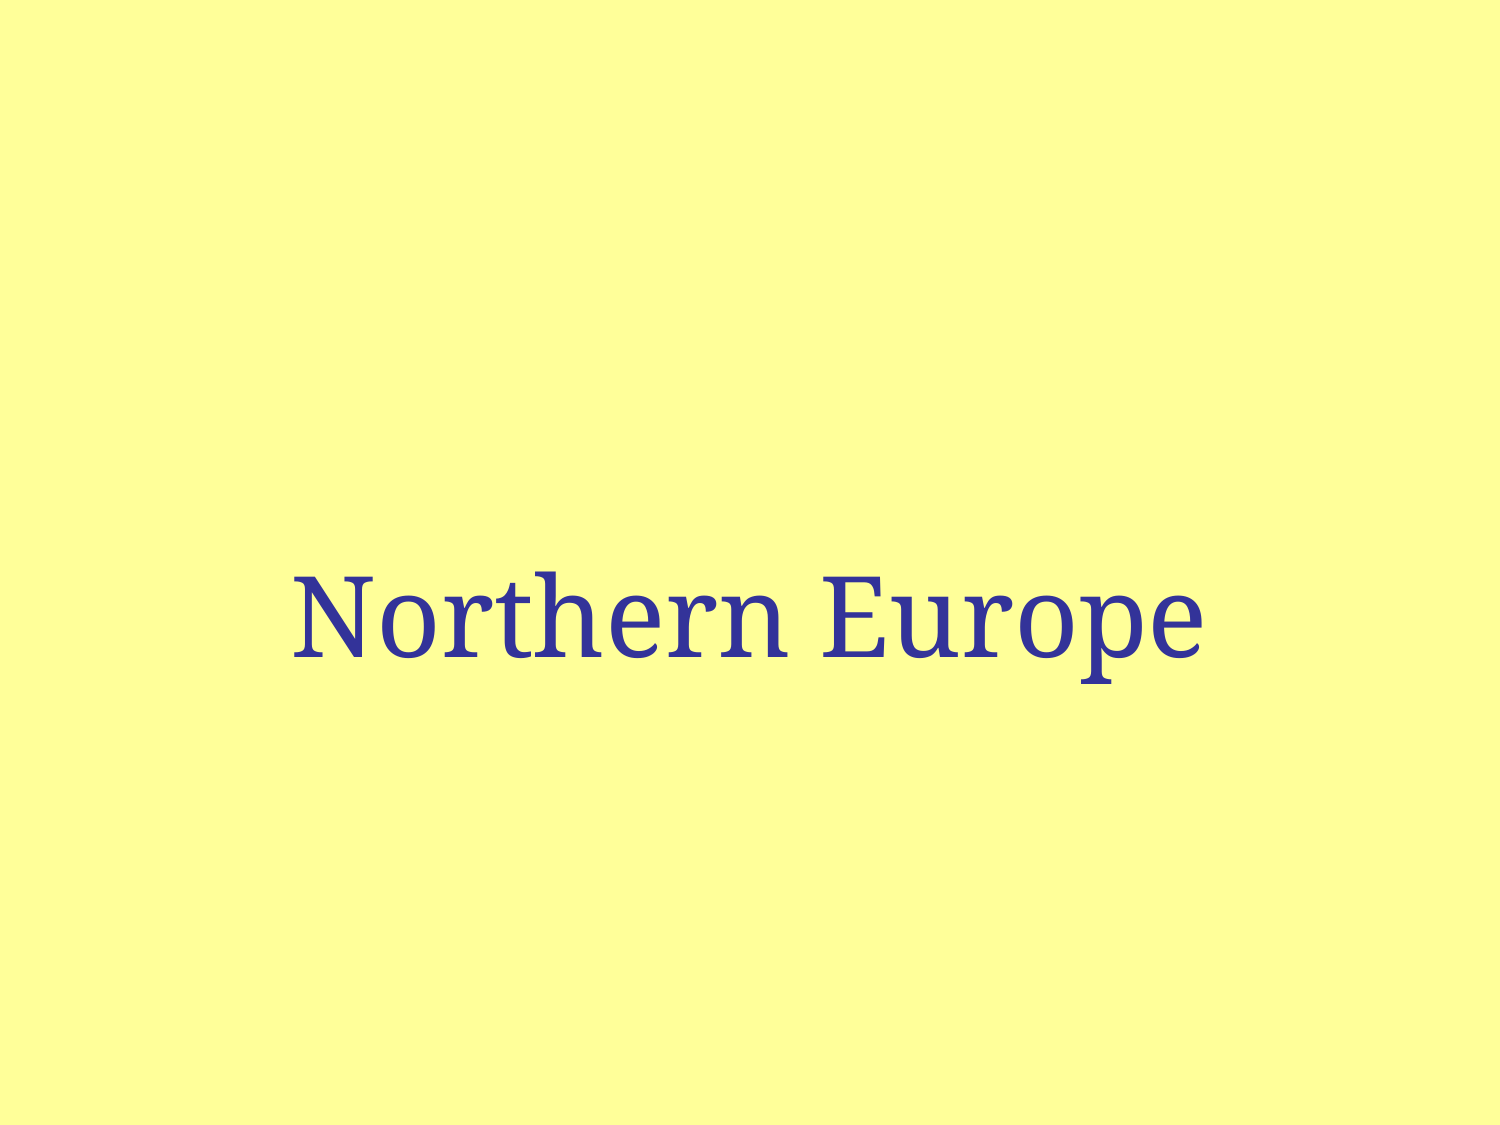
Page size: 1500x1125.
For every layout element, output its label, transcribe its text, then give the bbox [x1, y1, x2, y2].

title Northern Europe [112, 349, 1388, 875]
